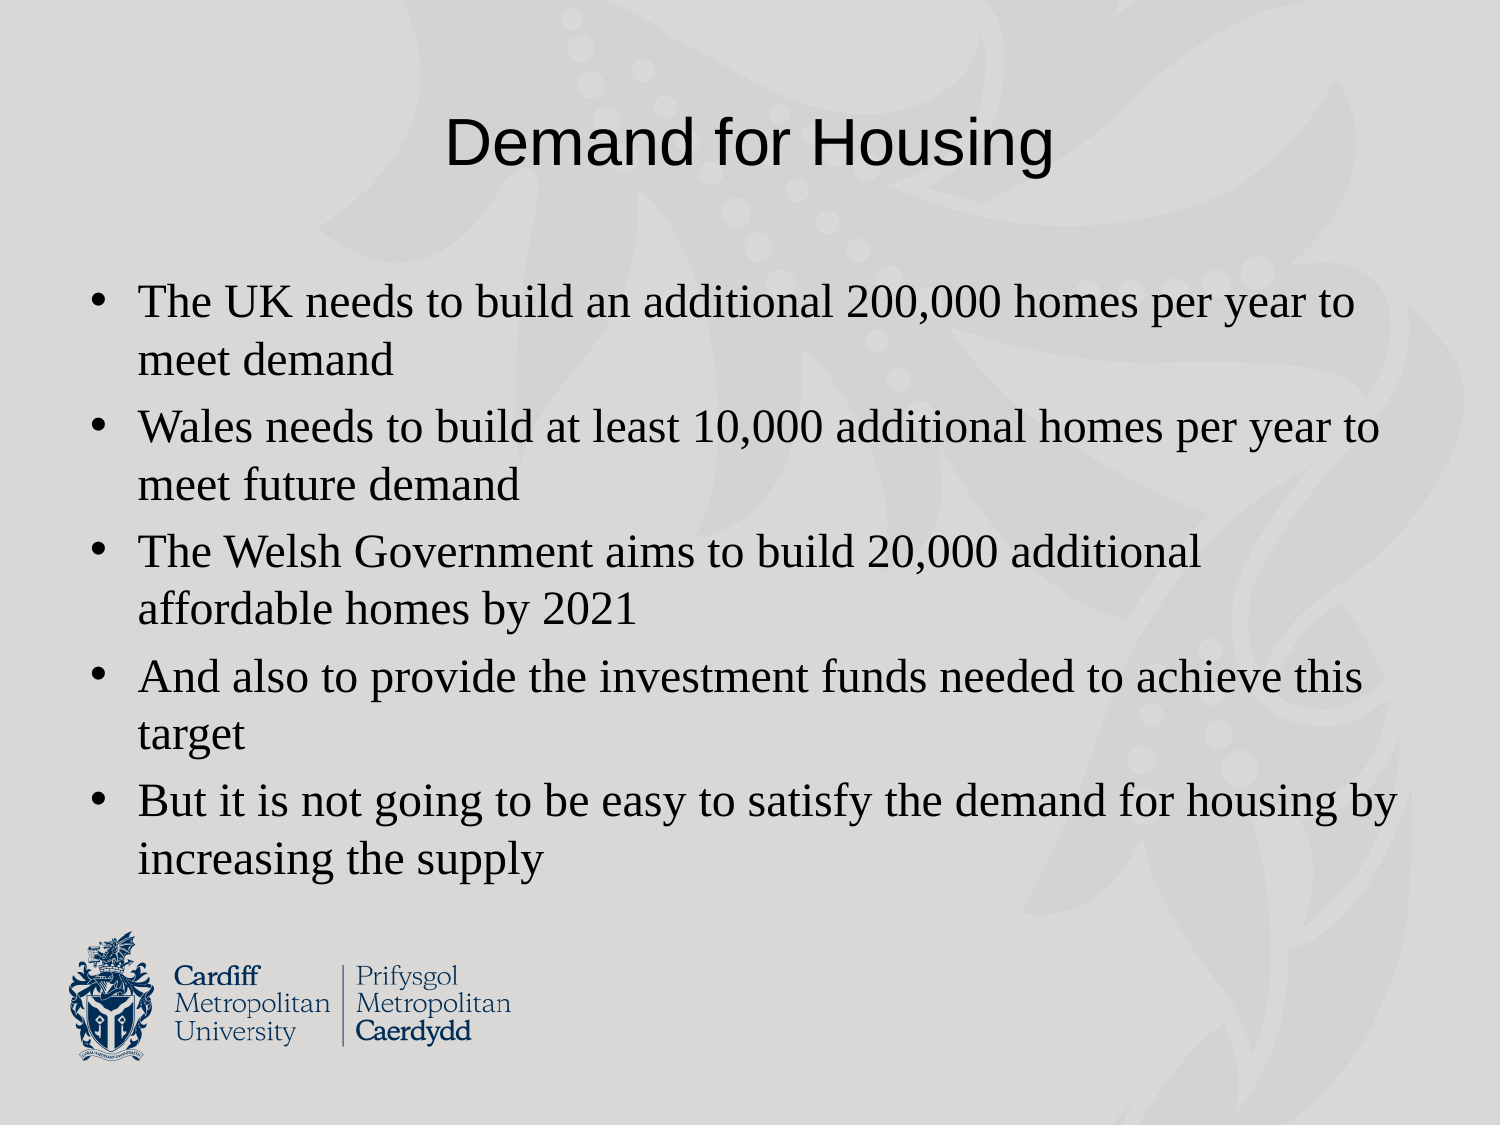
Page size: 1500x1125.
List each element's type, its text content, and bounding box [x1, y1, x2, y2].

title Demand for Housing [75, 45, 1425, 233]
picture [0, 0, 1500, 1125]
list The UK needs to build an additional 200,000 homes per year to meet demand Wales needs to build at least 10,000 additional homes per year to meet future demand The Welsh Government aims to build 20,000 additional affordable homes by 2021 And also to provide the investment funds needed to achieve this target But it is not going to be easy to satisfy the demand for housing by increasing the supply [75, 262, 1425, 898]
